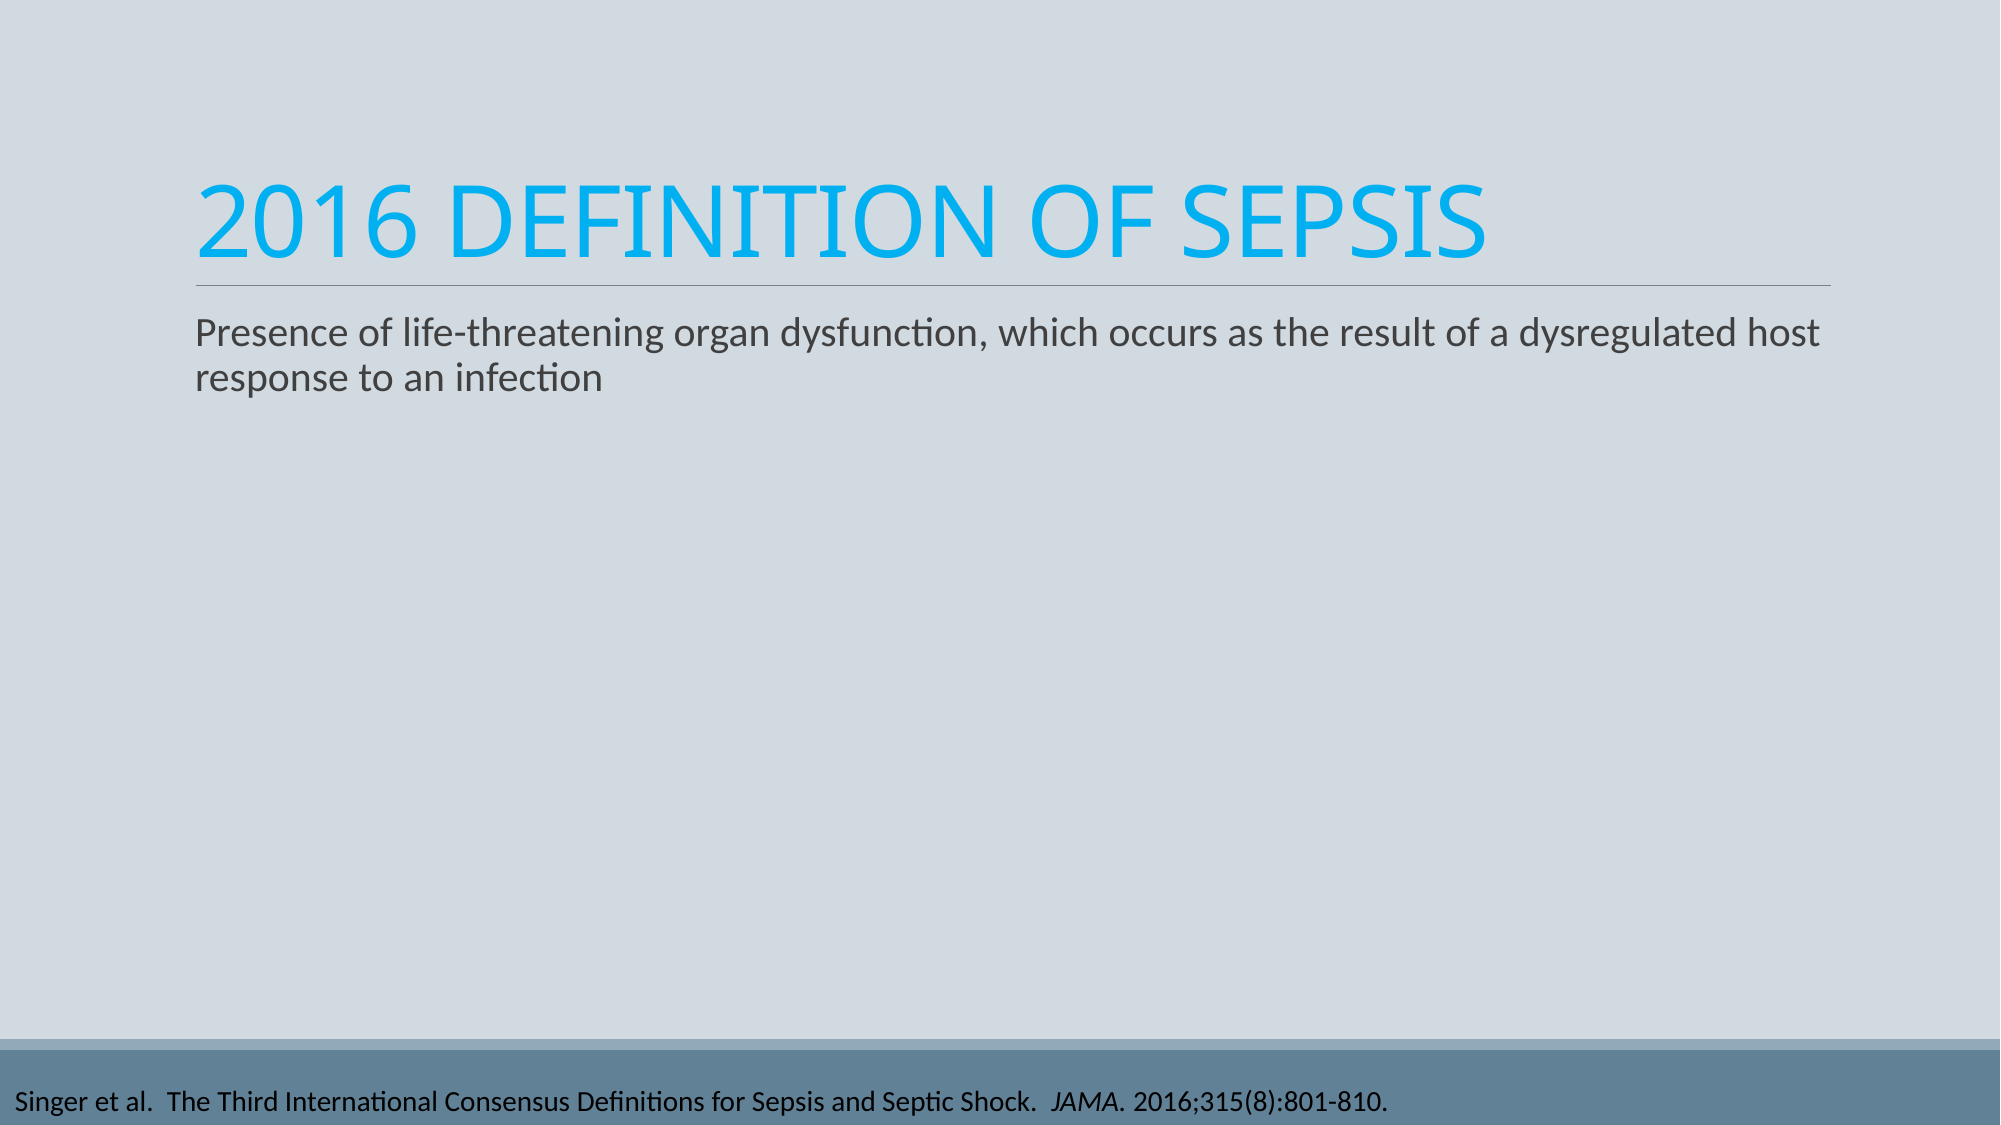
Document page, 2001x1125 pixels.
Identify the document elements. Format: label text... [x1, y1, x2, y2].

text_box Singer et al. The Third International Consensus Definitions for Sepsis and Septic Shock. JAMA. 2016;315(8):801-810. [0, 1074, 1903, 1125]
title 2016 DEFINITION OF SEPSIS [180, 47, 1830, 285]
list Presence of life-threatening organ dysfunction, which occurs as the result of a dysregulated host response to an infection [180, 302, 1830, 963]
